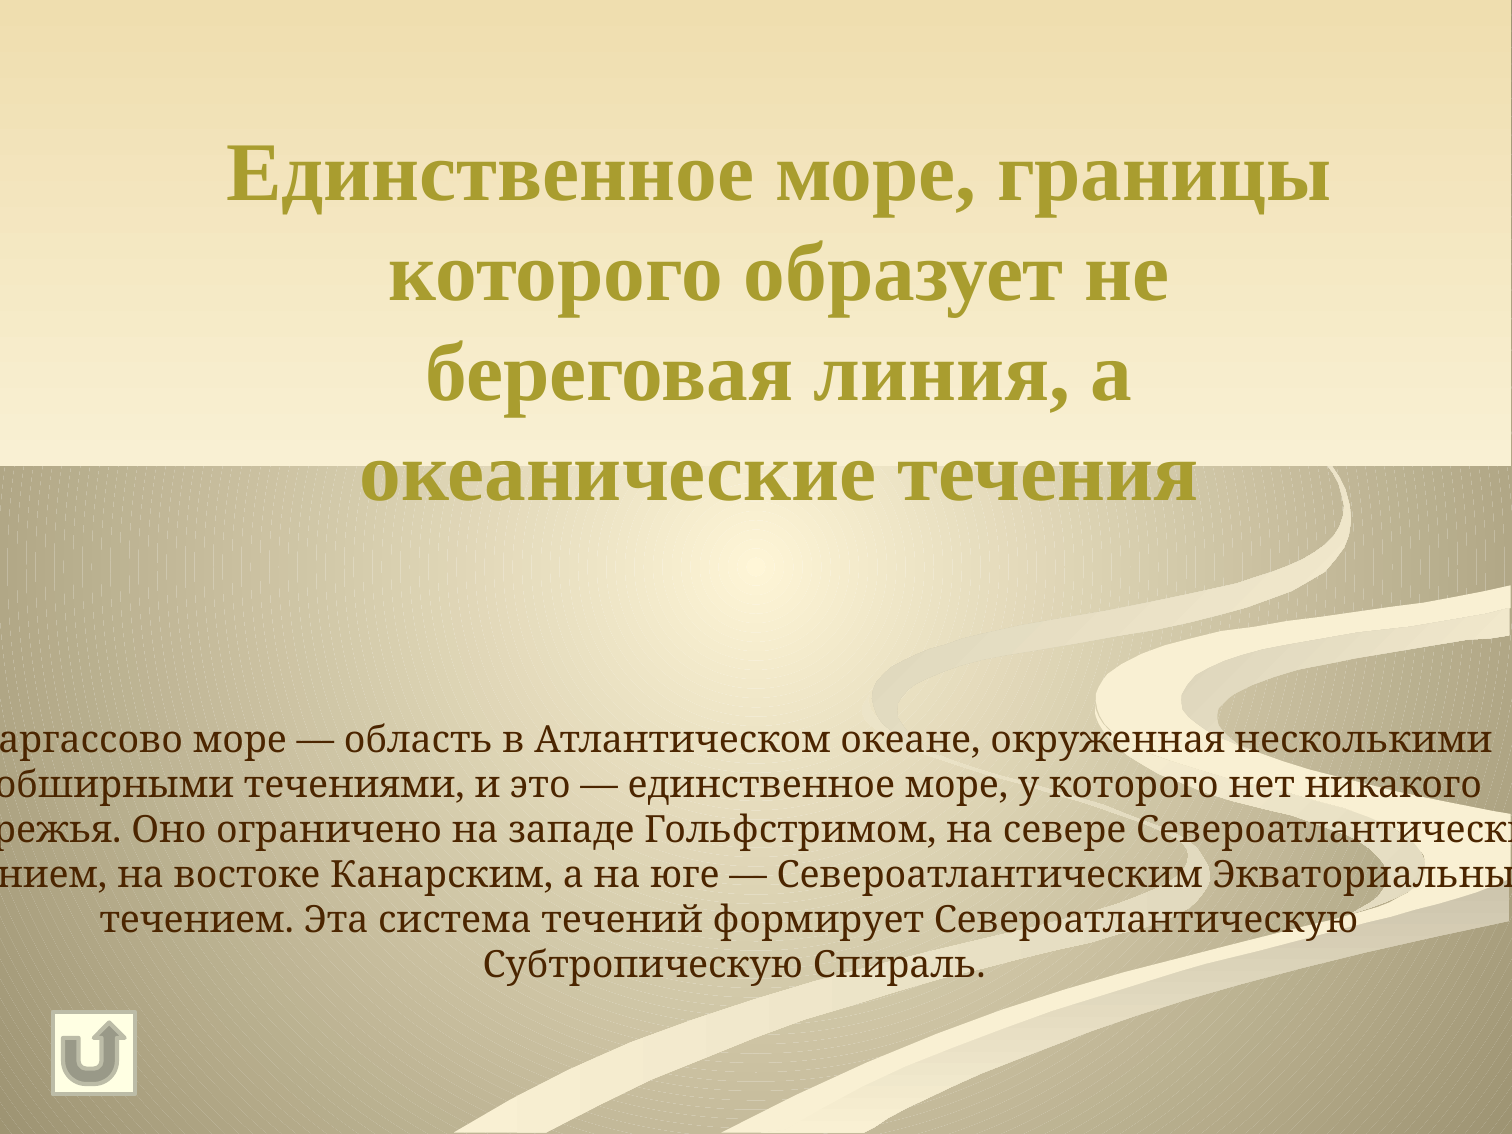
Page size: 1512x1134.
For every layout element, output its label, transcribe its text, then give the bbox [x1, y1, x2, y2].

text_box [51, 1010, 137, 1096]
text_box Саргассово море — область в Атлантическом океане, окруженная несколькими обширными течениями, и это — единственное море, у которого нет никакого побережья. Оно ограничено на западе Гольфстримом, на севере Североатлантическим течением, на востоке Канарским, а на юге — Североатлантическим Экваториальным течением. Эта система течений формирует Североатлантическую Субтропическую Спираль. [0, 707, 1512, 993]
text_box Единственное море, границы которого образует не береговая линия, а океанические течения [193, 109, 1366, 525]
